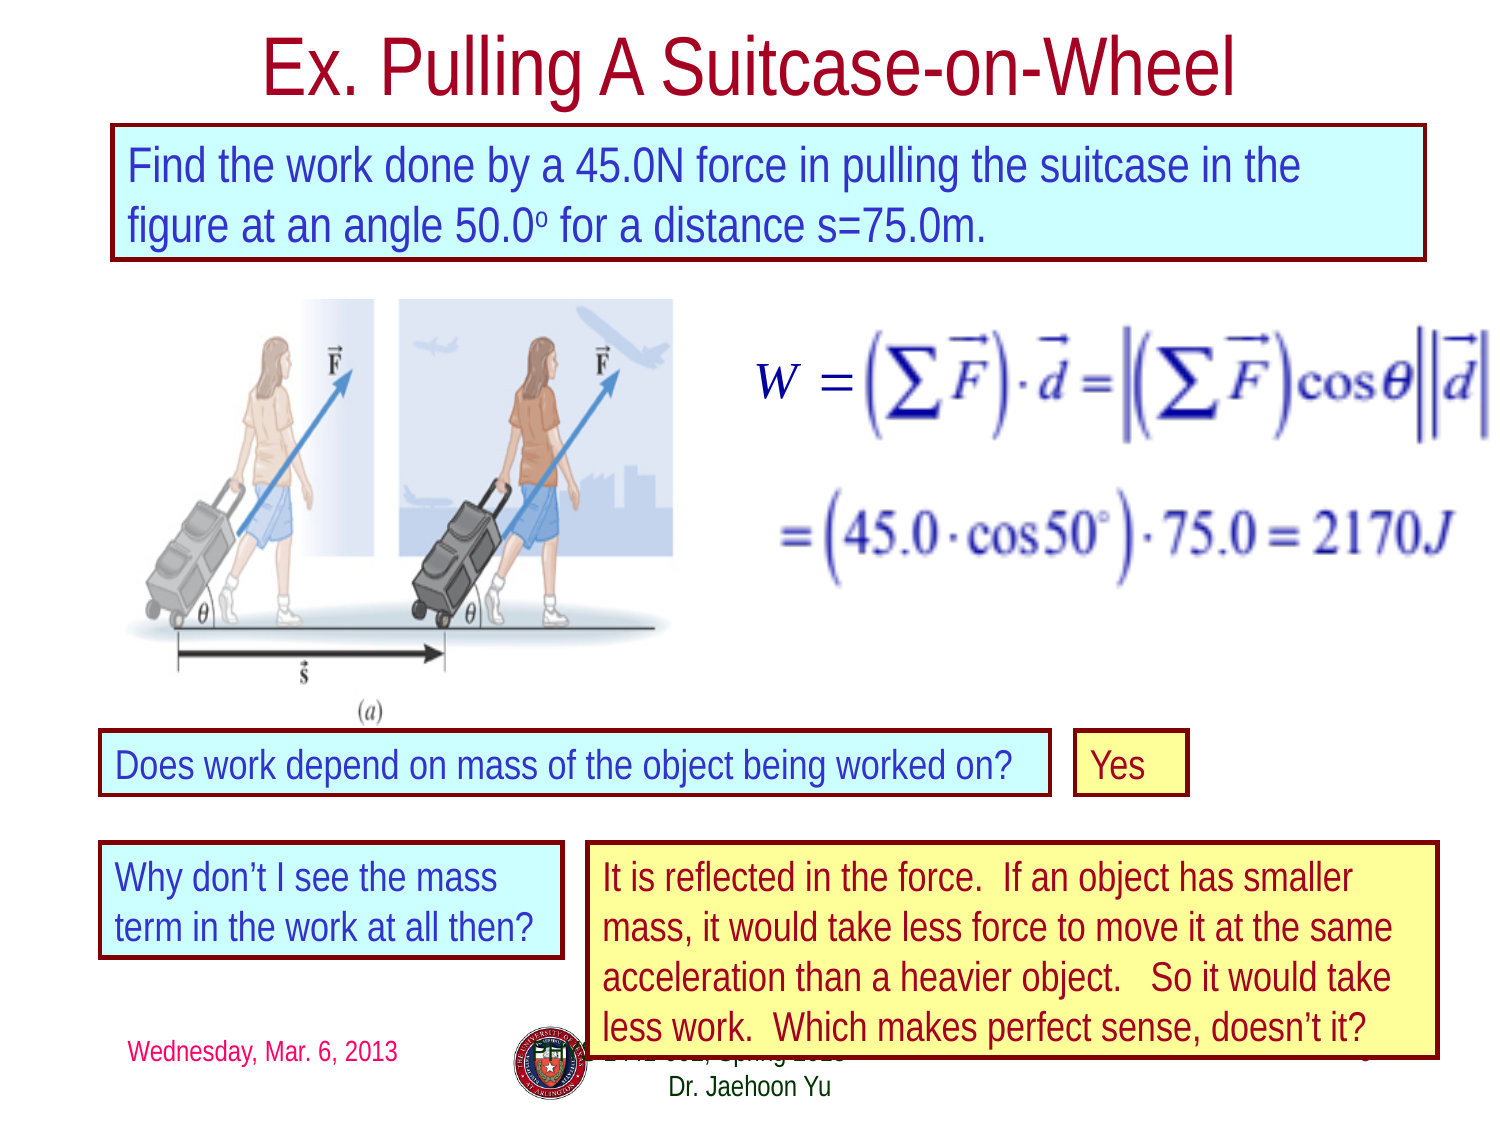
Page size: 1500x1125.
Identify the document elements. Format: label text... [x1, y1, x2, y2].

text_box Find the work done by a 45.0N force in pulling the suitcase in the figure at an angle 50.0o for a distance s=75.0m. [112, 124, 1425, 260]
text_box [124, 299, 1251, 738]
text_box Does work depend on mass of the object being worked on? [99, 730, 1050, 795]
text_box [749, 350, 855, 412]
text_box Yes [1074, 746, 1188, 795]
footer PHYS 1441-002, Spring 2013 Dr. Jaehoon Yu [512, 1024, 988, 1101]
title Ex. Pulling A Suitcase-on-Wheel [112, 12, 1388, 113]
text_box Why don’t I see the mass term in the work at all then? [99, 842, 563, 958]
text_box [860, 317, 1112, 445]
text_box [1116, 314, 1498, 449]
slide_number 9 [1074, 1058, 1388, 1101]
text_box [775, 477, 1461, 595]
text_box It is reflected in the force. If an object has smaller mass, it would take less force to move it at the same acceleration than a heavier object. So it would take less work. Which makes perfect sense, doesn’t it? [587, 842, 1438, 1058]
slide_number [112, 1024, 426, 1101]
